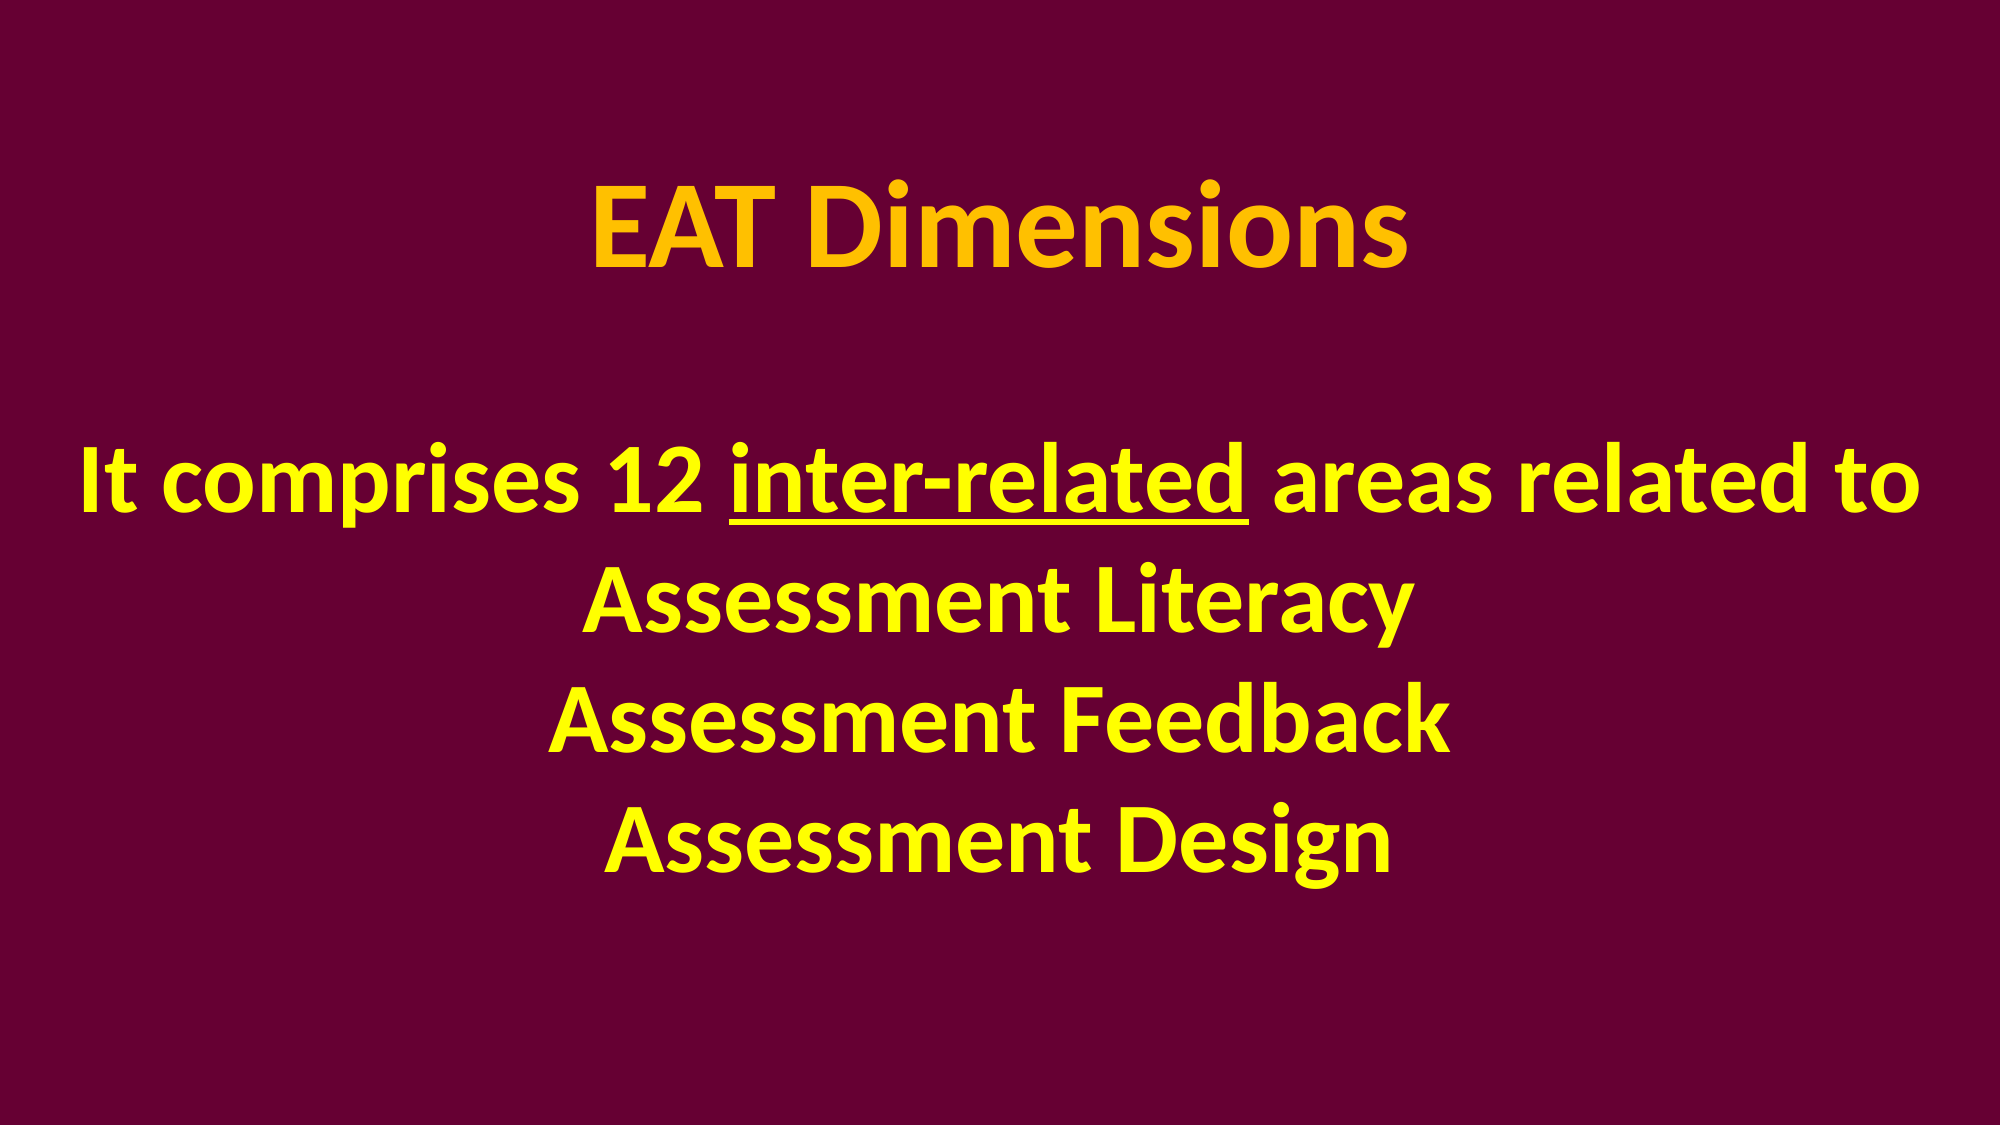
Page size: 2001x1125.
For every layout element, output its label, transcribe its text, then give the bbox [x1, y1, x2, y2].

text_box EAT Dimensions It comprises 12 inter-related areas related to Assessment Literacy Assessment Feedback Assessment Design [0, 0, 2000, 1125]
